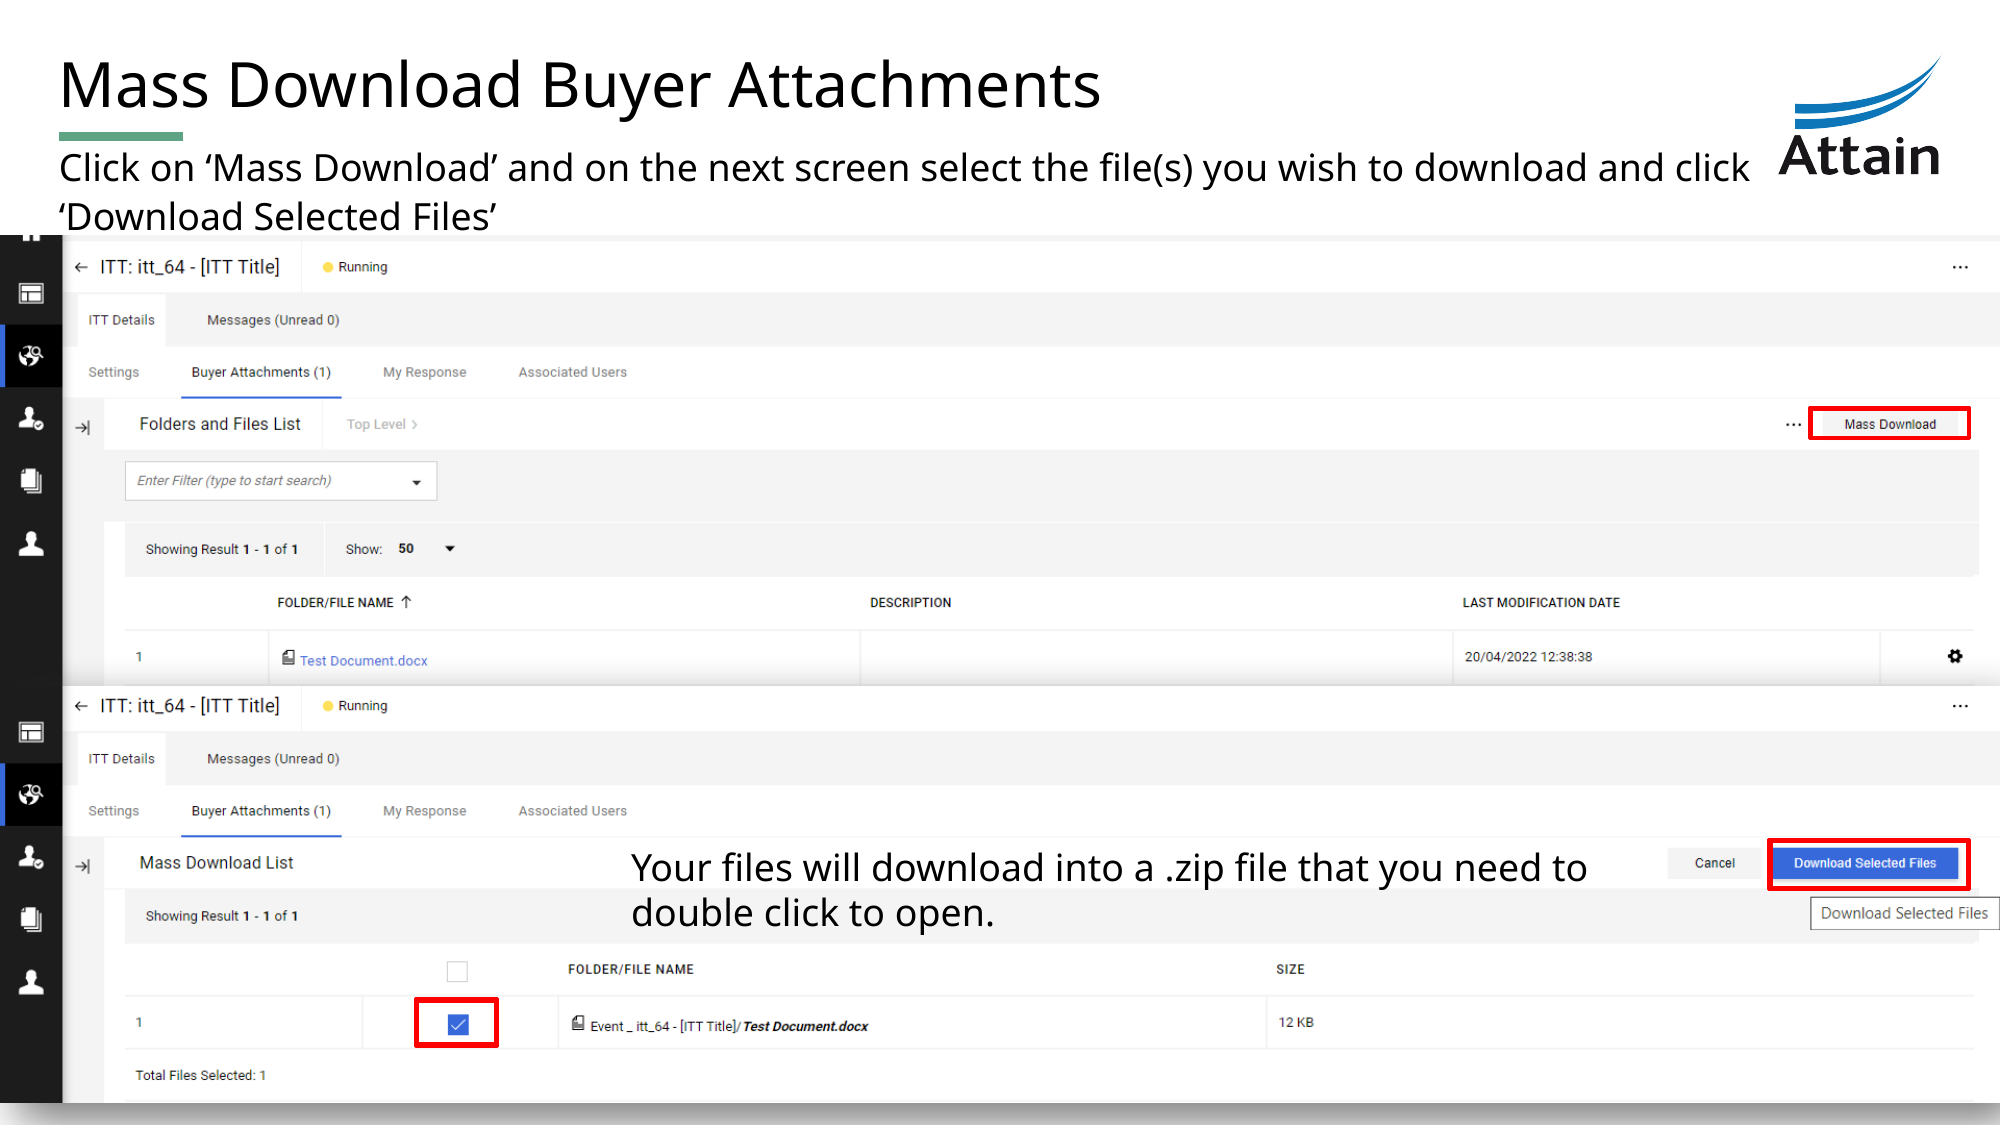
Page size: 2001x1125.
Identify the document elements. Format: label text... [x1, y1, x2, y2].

picture [0, 234, 2000, 1103]
title Mass Download Buyer Attachments [58, 55, 1703, 122]
text_box Click on ‘Mass Download’ and on the next screen select the file(s) you wish to download and click ‘Download Selected Files’ [58, 139, 1769, 232]
picture [1778, 52, 1943, 175]
